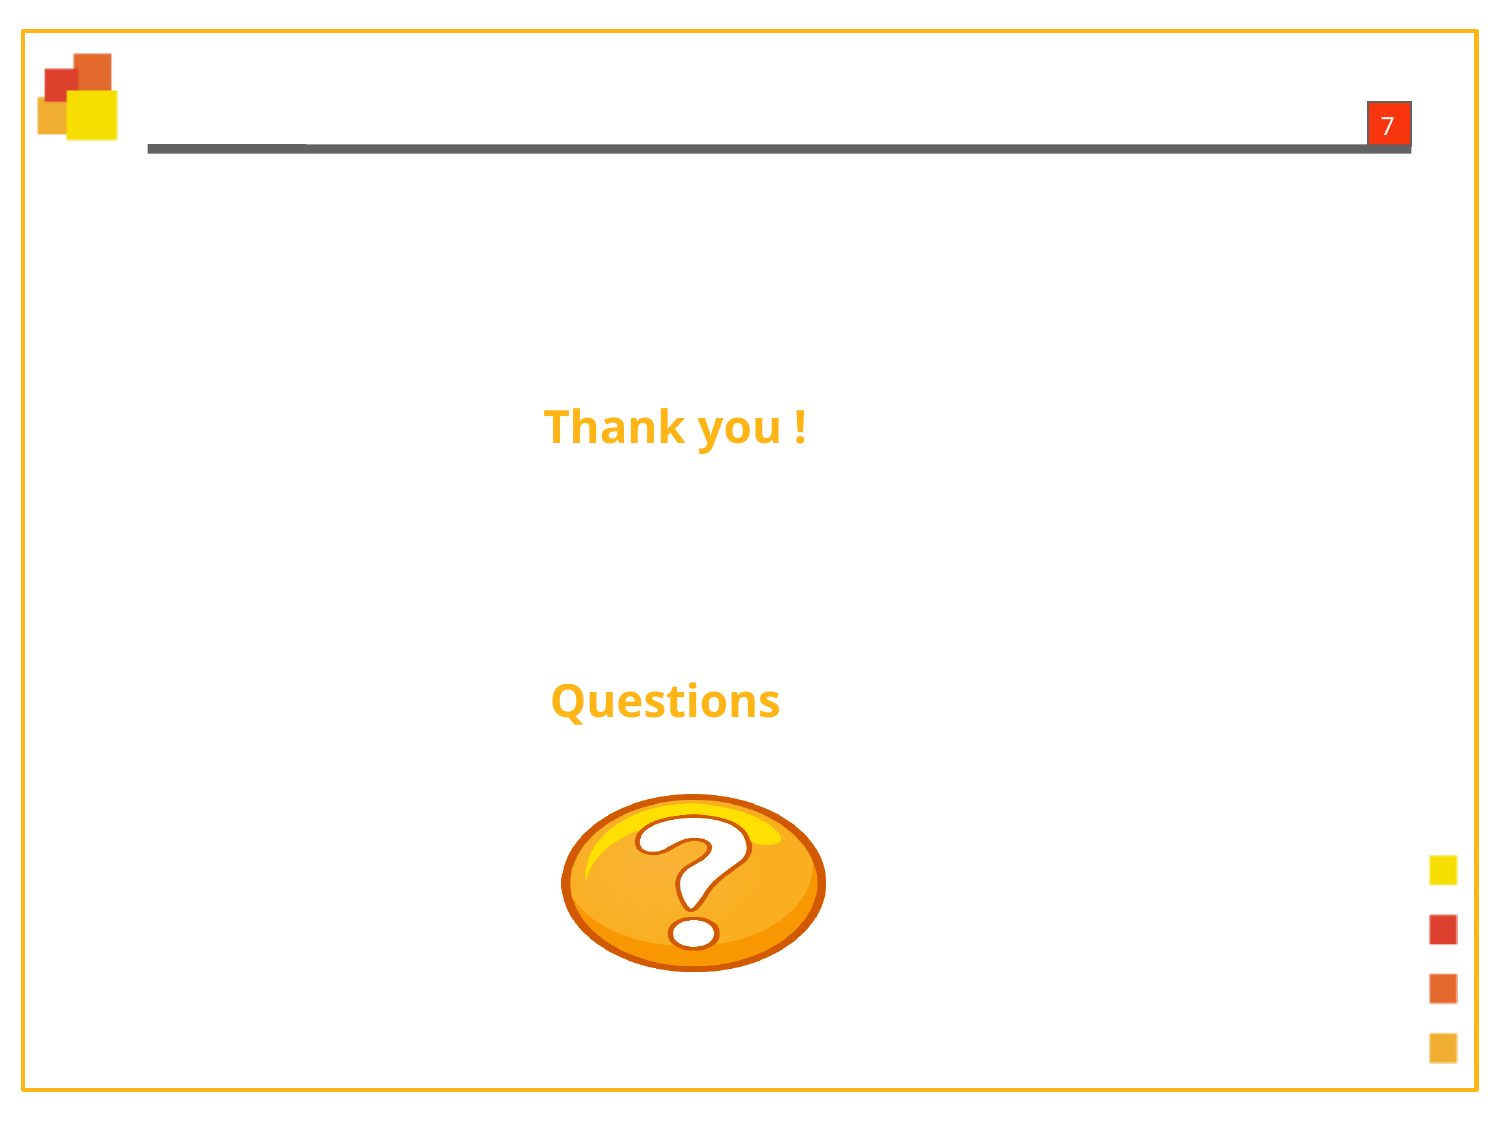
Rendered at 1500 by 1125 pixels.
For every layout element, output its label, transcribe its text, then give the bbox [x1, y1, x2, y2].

text_box Thank you ! [528, 323, 888, 460]
picture [1429, 855, 1458, 1064]
title [147, 44, 1412, 150]
picture [561, 792, 828, 972]
picture [37, 53, 118, 141]
text_box Questions [535, 597, 895, 734]
